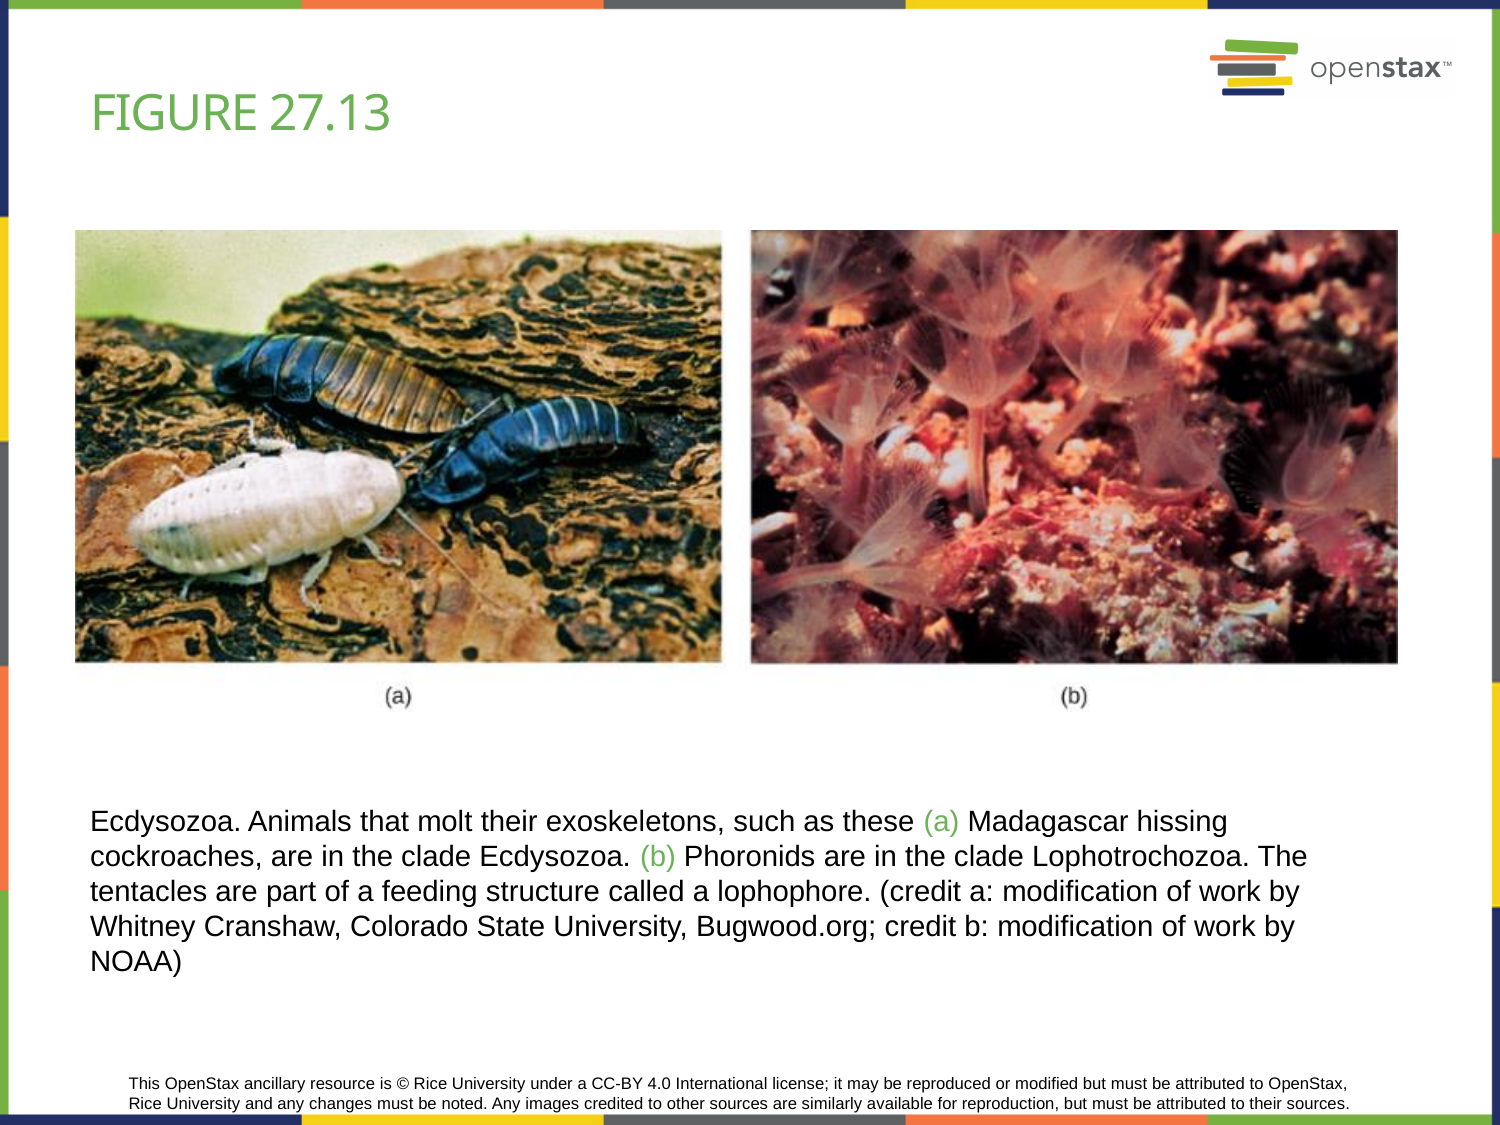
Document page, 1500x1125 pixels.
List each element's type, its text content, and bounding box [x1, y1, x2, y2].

footer This OpenStax ancillary resource is © Rice University under a CC-BY 4.0 International license; it may be reproduced or modified but must be attributed to OpenStax, Rice University and any changes must be noted. Any images credited to other sources are similarly available for reproduction, but must be attributed to their sources. [113, 1065, 1398, 1112]
list Ecdysozoa. Animals that molt their exoskeletons, such as these (a) Madagascar hissing cockroaches, are in the clade Ecdysozoa. (b) Phoronids are in the clade Lophotrochozoa. The tentacles are part of a feeding structure called a lophophore. (credit a: modification of work by Whitney Cranshaw, Colorado State University, Bugwood.org; credit b: modification of work by NOAA) [75, 794, 1398, 986]
picture [0, 0, 1500, 1125]
title Figure 27.13 [75, 39, 1398, 148]
